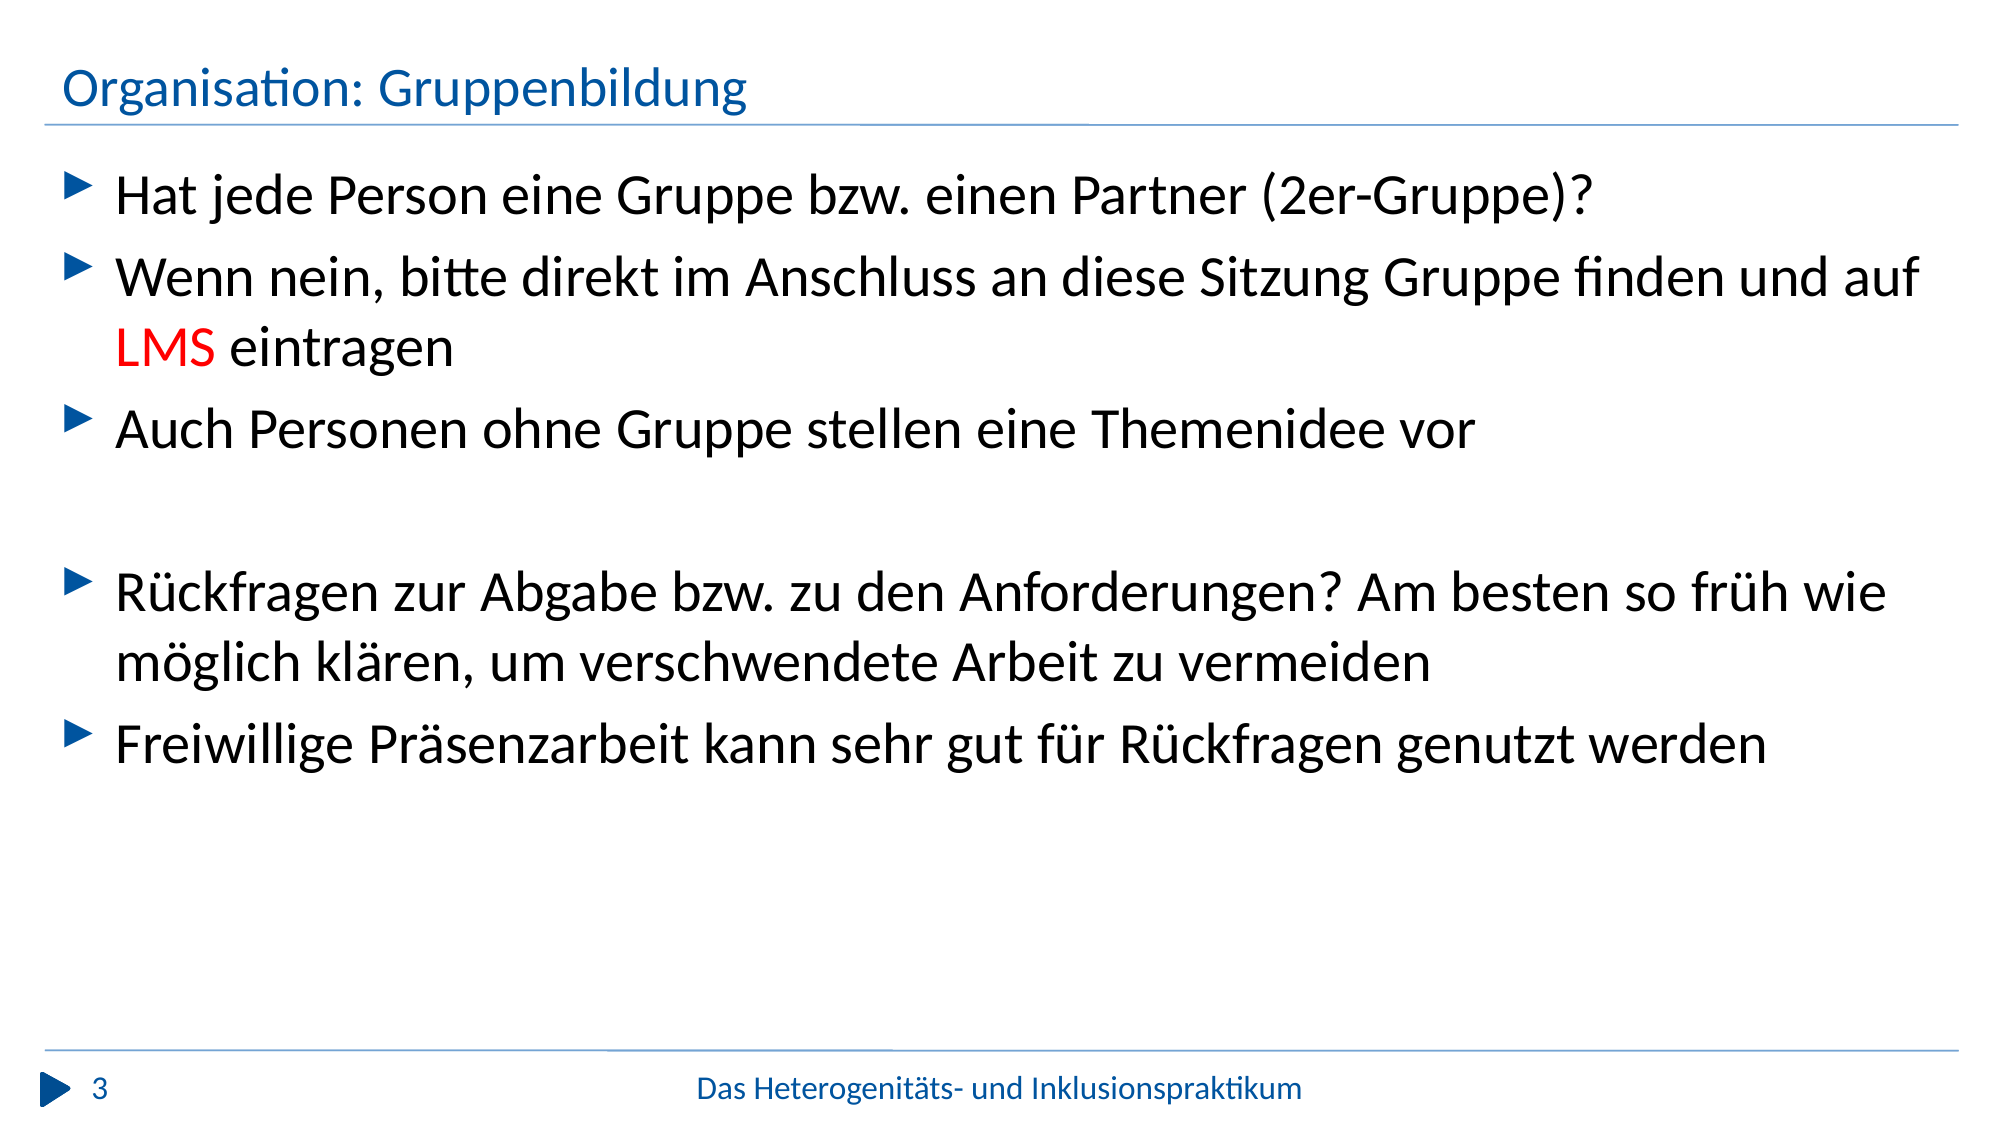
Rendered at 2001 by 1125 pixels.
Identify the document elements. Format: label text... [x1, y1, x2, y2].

slide_number 3 [76, 1058, 181, 1119]
list Hat jede Person eine Gruppe bzw. einen Partner (2er-Gruppe)? Wenn nein, bitte direkt im Anschluss an diese Sitzung Gruppe finden und auf LMS eintragen Auch Personen ohne Gruppe stellen eine Themenidee vor Rückfragen zur Abgabe bzw. zu den Anforderungen? Am besten so früh wie möglich klären, um verschwendete Arbeit zu vermeiden Freiwillige Präsenzarbeit kann sehr gut für Rückfragen genutzt werden [44, 149, 1959, 1035]
footer Das Heterogenitäts- und Inklusionspraktikum [488, 1058, 1512, 1119]
title Organisation: Gruppenbildung [47, 42, 1959, 125]
